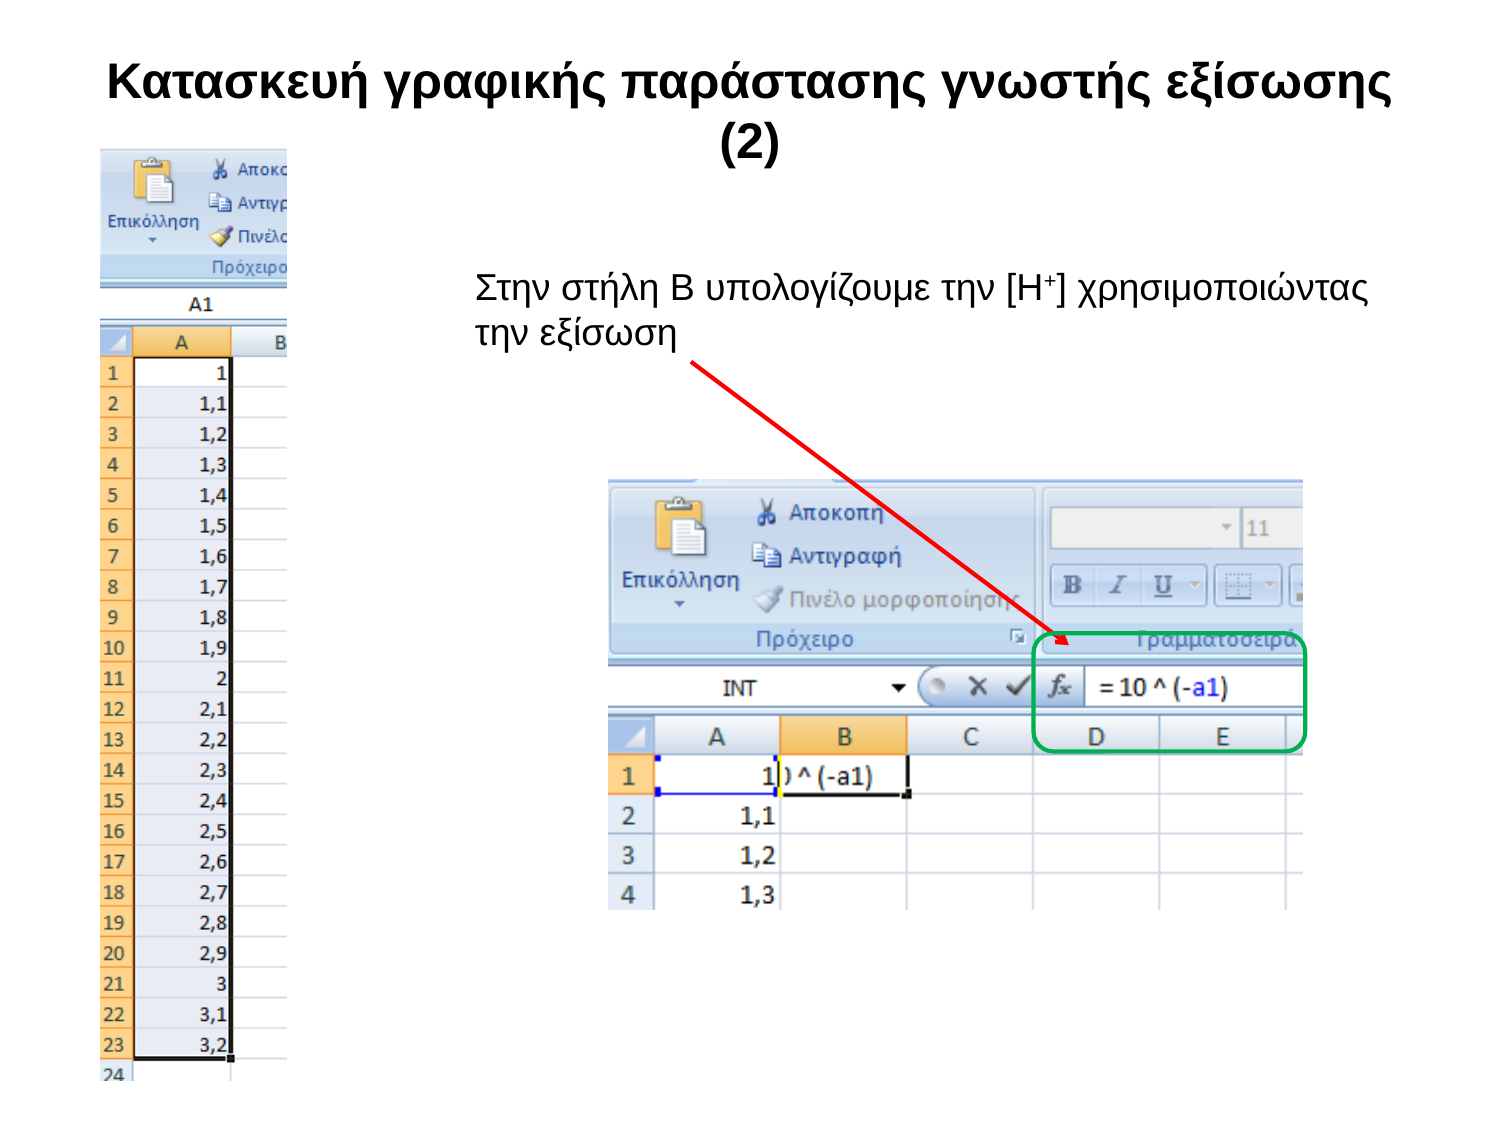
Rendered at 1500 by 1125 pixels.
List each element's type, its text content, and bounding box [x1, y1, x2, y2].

picture [607, 479, 1304, 911]
picture [100, 148, 287, 1081]
text_box Στην στήλη Β υπολογίζουμε την [Η+] χρησιμοποιώντας την εξίσωση [460, 255, 1395, 361]
title Κατασκευή γραφικής παράστασης γνωστής εξίσωσης (2) [74, 44, 1426, 173]
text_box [690, 361, 1070, 646]
